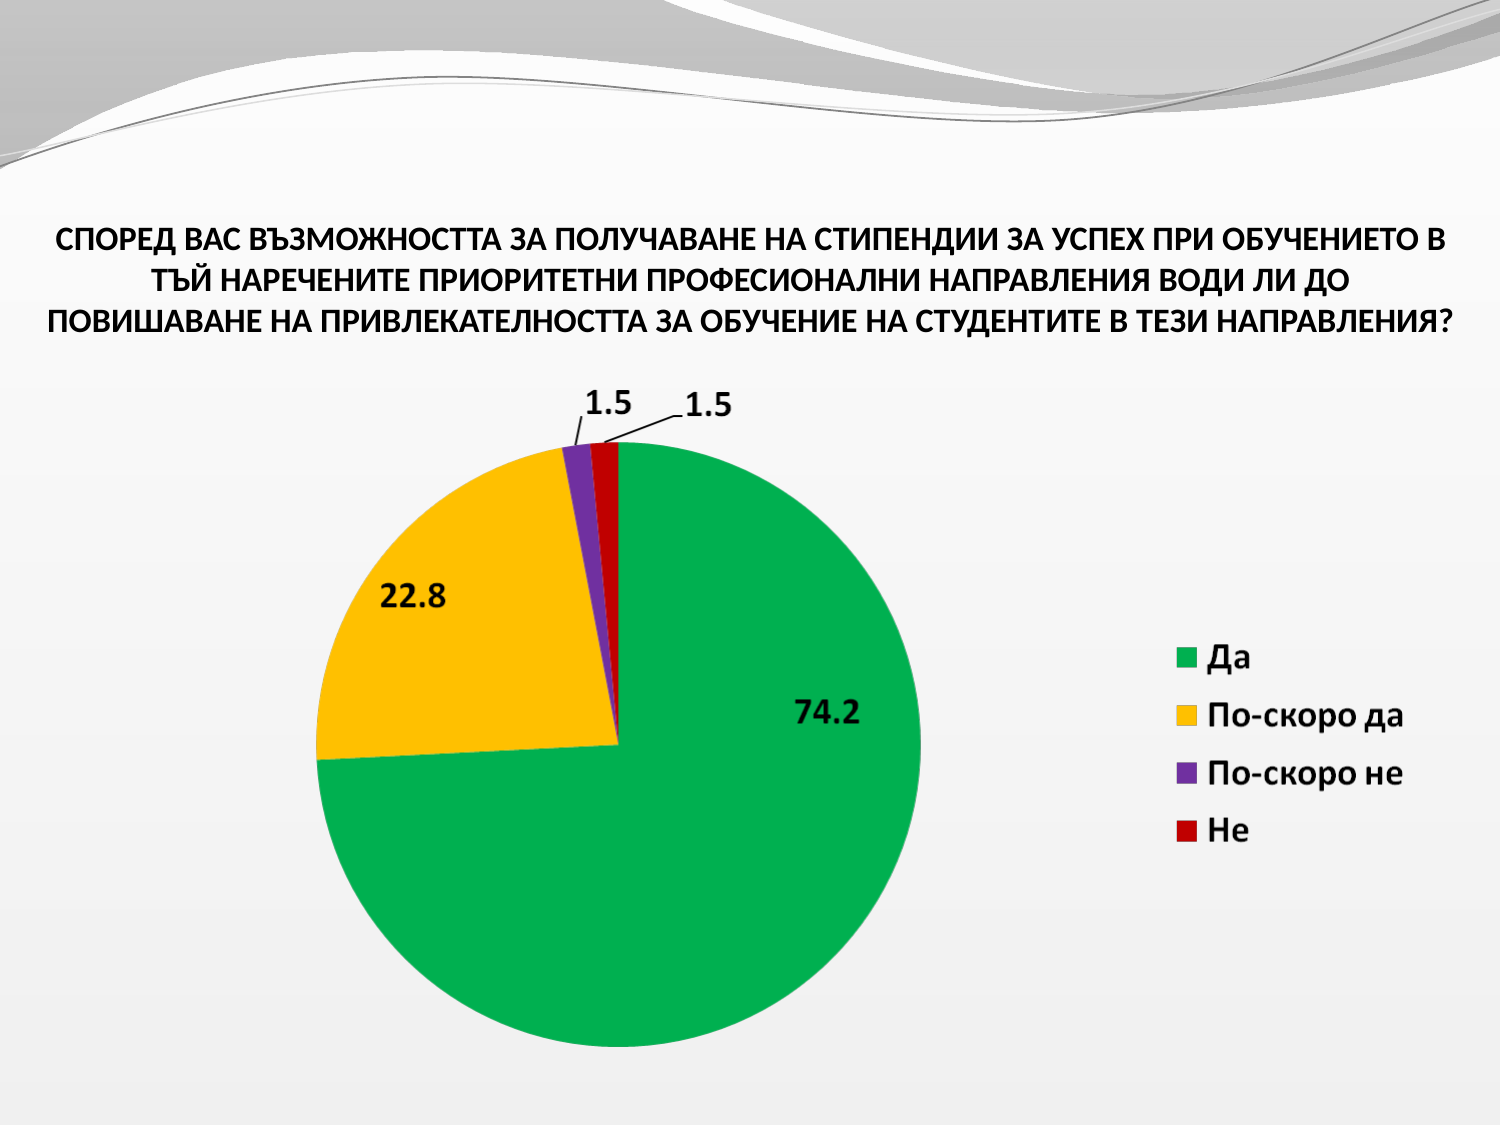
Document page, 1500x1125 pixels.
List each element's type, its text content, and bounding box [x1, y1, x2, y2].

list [75, 373, 1426, 1117]
title СПОРЕД ВАС ВЪЗМОЖНОСТТА ЗА ПОЛУЧАВАНЕ НА СТИПЕНДИИ ЗА УСПЕХ ПРИ ОБУЧЕНИЕТО В ТЪЙ НАРЕЧЕНИТЕ ПРИОРИТЕТНИ ПРОФЕСИОНАЛНИ НАПРАВЛЕНИЯ ВОДИ ЛИ ДО ПОВИШАВАНЕ НА ПРИВЛЕКАТЕЛНОСТТА ЗА ОБУЧЕНИЕ НА СТУДЕНТИТЕ В ТЕЗИ НАПРАВЛЕНИЯ? [46, 139, 1456, 377]
